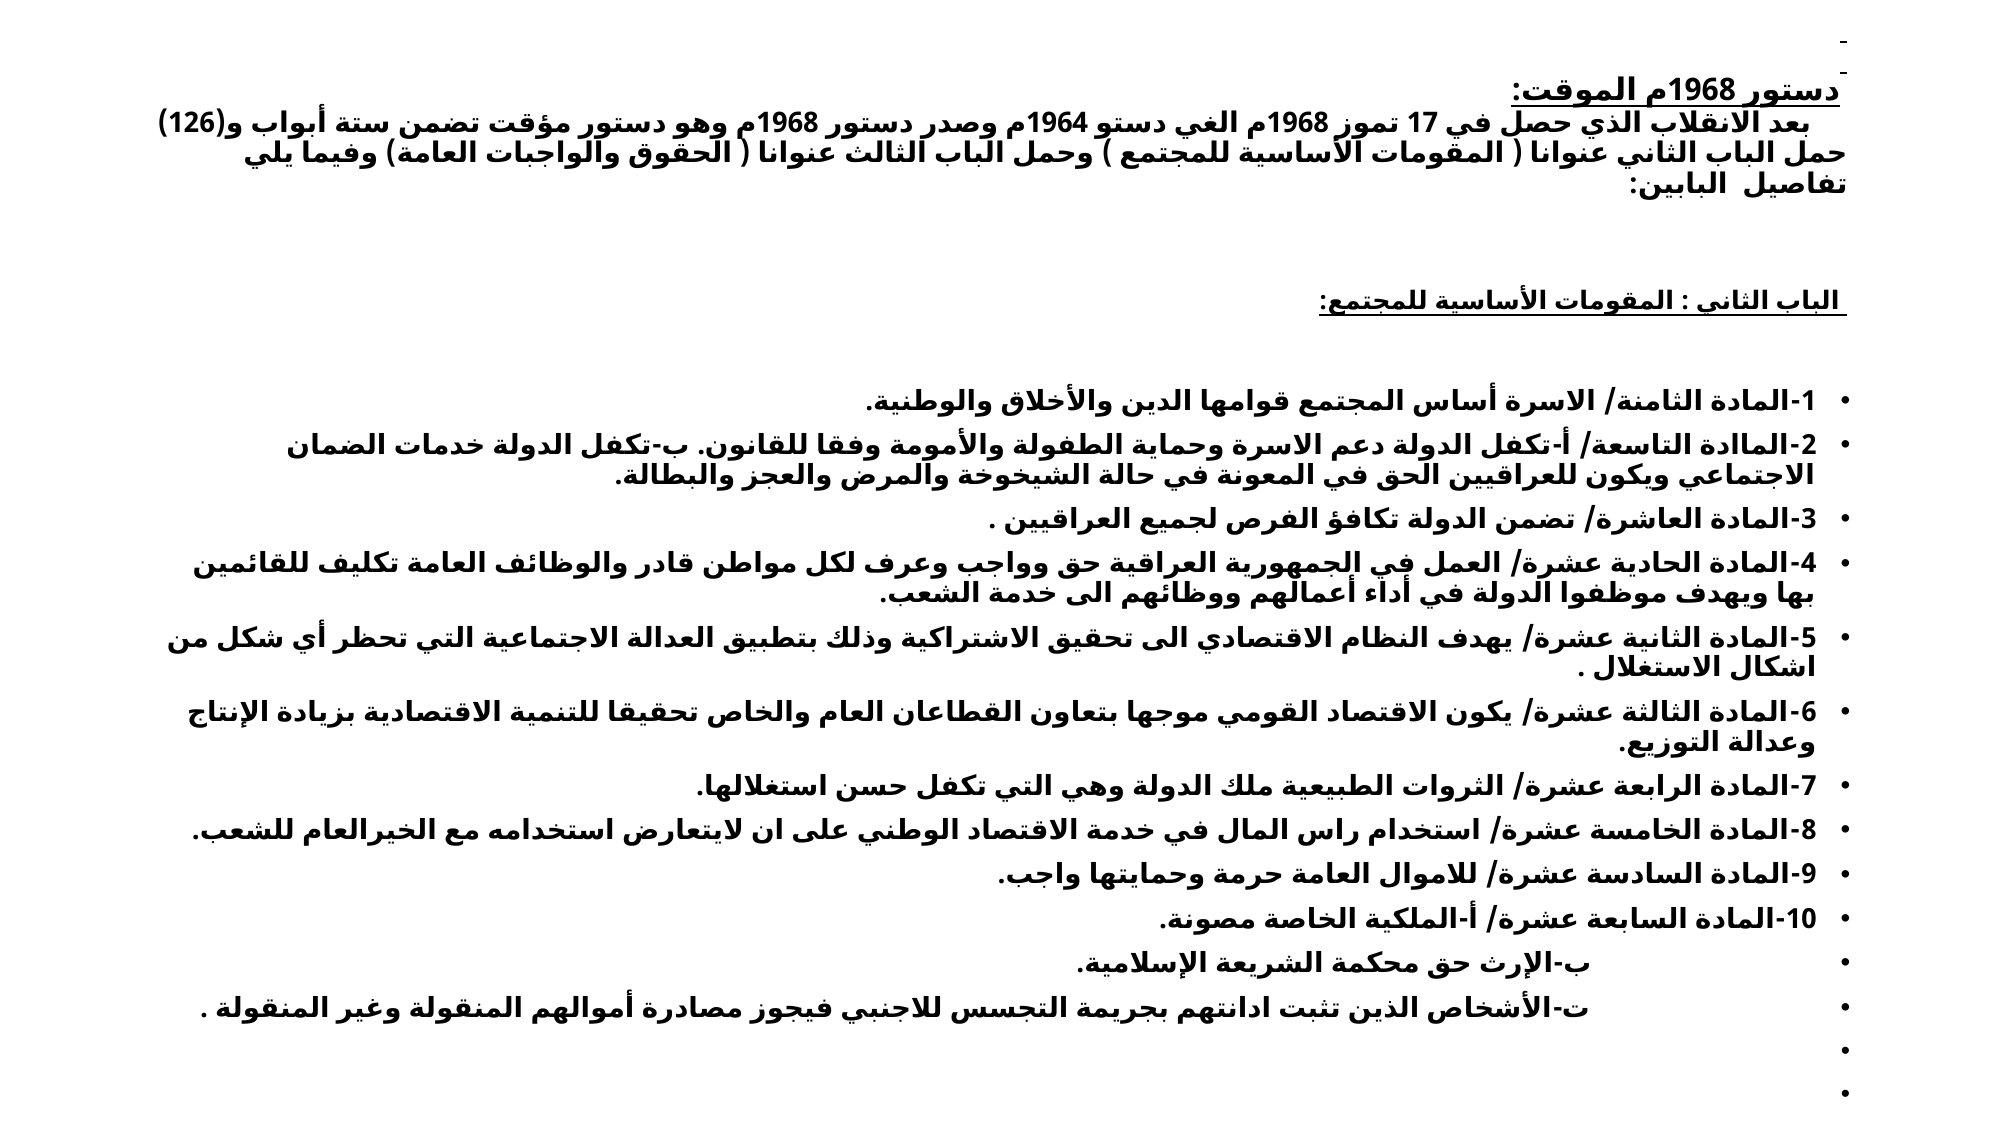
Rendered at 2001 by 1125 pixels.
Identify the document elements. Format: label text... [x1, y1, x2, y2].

title دستور 1968م الموقت: بعد الانقلاب الذي حصل في 17 تموز 1968م الغي دستو 1964م وصدر دستور 1968م وهو دستور مؤقت تضمن ستة أبواب و(126) حمل الباب الثاني عنوانا ( المقومات الأساسية للمجتمع ) وحمل الباب الثالث عنوانا ( الحقوق والواجبات العامة) وفيما يلي تفاصيل البابين: الباب الثاني : المقومات الأساسية للمجتمع: [137, 0, 1863, 222]
list 1-المادة الثامنة/ الاسرة أساس المجتمع قوامها الدين والأخلاق والوطنية. 2-الماادة التاسعة/ أ-تكفل الدولة دعم الاسرة وحماية الطفولة والأمومة وفقا للقانون. ب-تكفل الدولة خدمات الضمان الاجتماعي ويكون للعراقيين الحق في المعونة في حالة الشيخوخة والمرض والعجز والبطالة. 3-المادة العاشرة/ تضمن الدولة تكافؤ الفرص لجميع العراقيين . 4-المادة الحادية عشرة/ العمل في الجمهورية العراقية حق وواجب وعرف لكل مواطن قادر والوظائف العامة تكليف للقائمين بها ويهدف موظفوا الدولة في أداء أعمالهم ووظائهم الى خدمة الشعب. 5-المادة الثانية عشرة/ يهدف النظام الاقتصادي الى تحقيق الاشتراكية وذلك بتطبيق العدالة الاجتماعية التي تحظر أي شكل من اشكال الاستغلال . 6-المادة الثالثة عشرة/ يكون الاقتصاد القومي موجها بتعاون القطاعان العام والخاص تحقيقا للتنمية الاقتصادية بزيادة الإنتاج وعدالة التوزيع. 7-المادة الرابعة عشرة/ الثروات الطبيعية ملك الدولة وهي التي تكفل حسن استغلالها. 8-المادة الخامسة عشرة/ استخدام راس المال في خدمة الاقتصاد الوطني على ان لايتعارض استخدامه مع الخيرالعام للشعب. 9-المادة السادسة عشرة/ للاموال العامة حرمة وحمايتها واجب. 10-المادة السابعة عشرة/ أ-الملكية الخاصة مصونة. ب-الإرث حق محكمة الشريعة الإسلامية. ت-الأشخاص الذين تثبت ادانتهم بجريمة التجسس للاجنبي فيجوز مصادرة أموالهم المنقولة وغير المنقولة . [137, 222, 1863, 1125]
